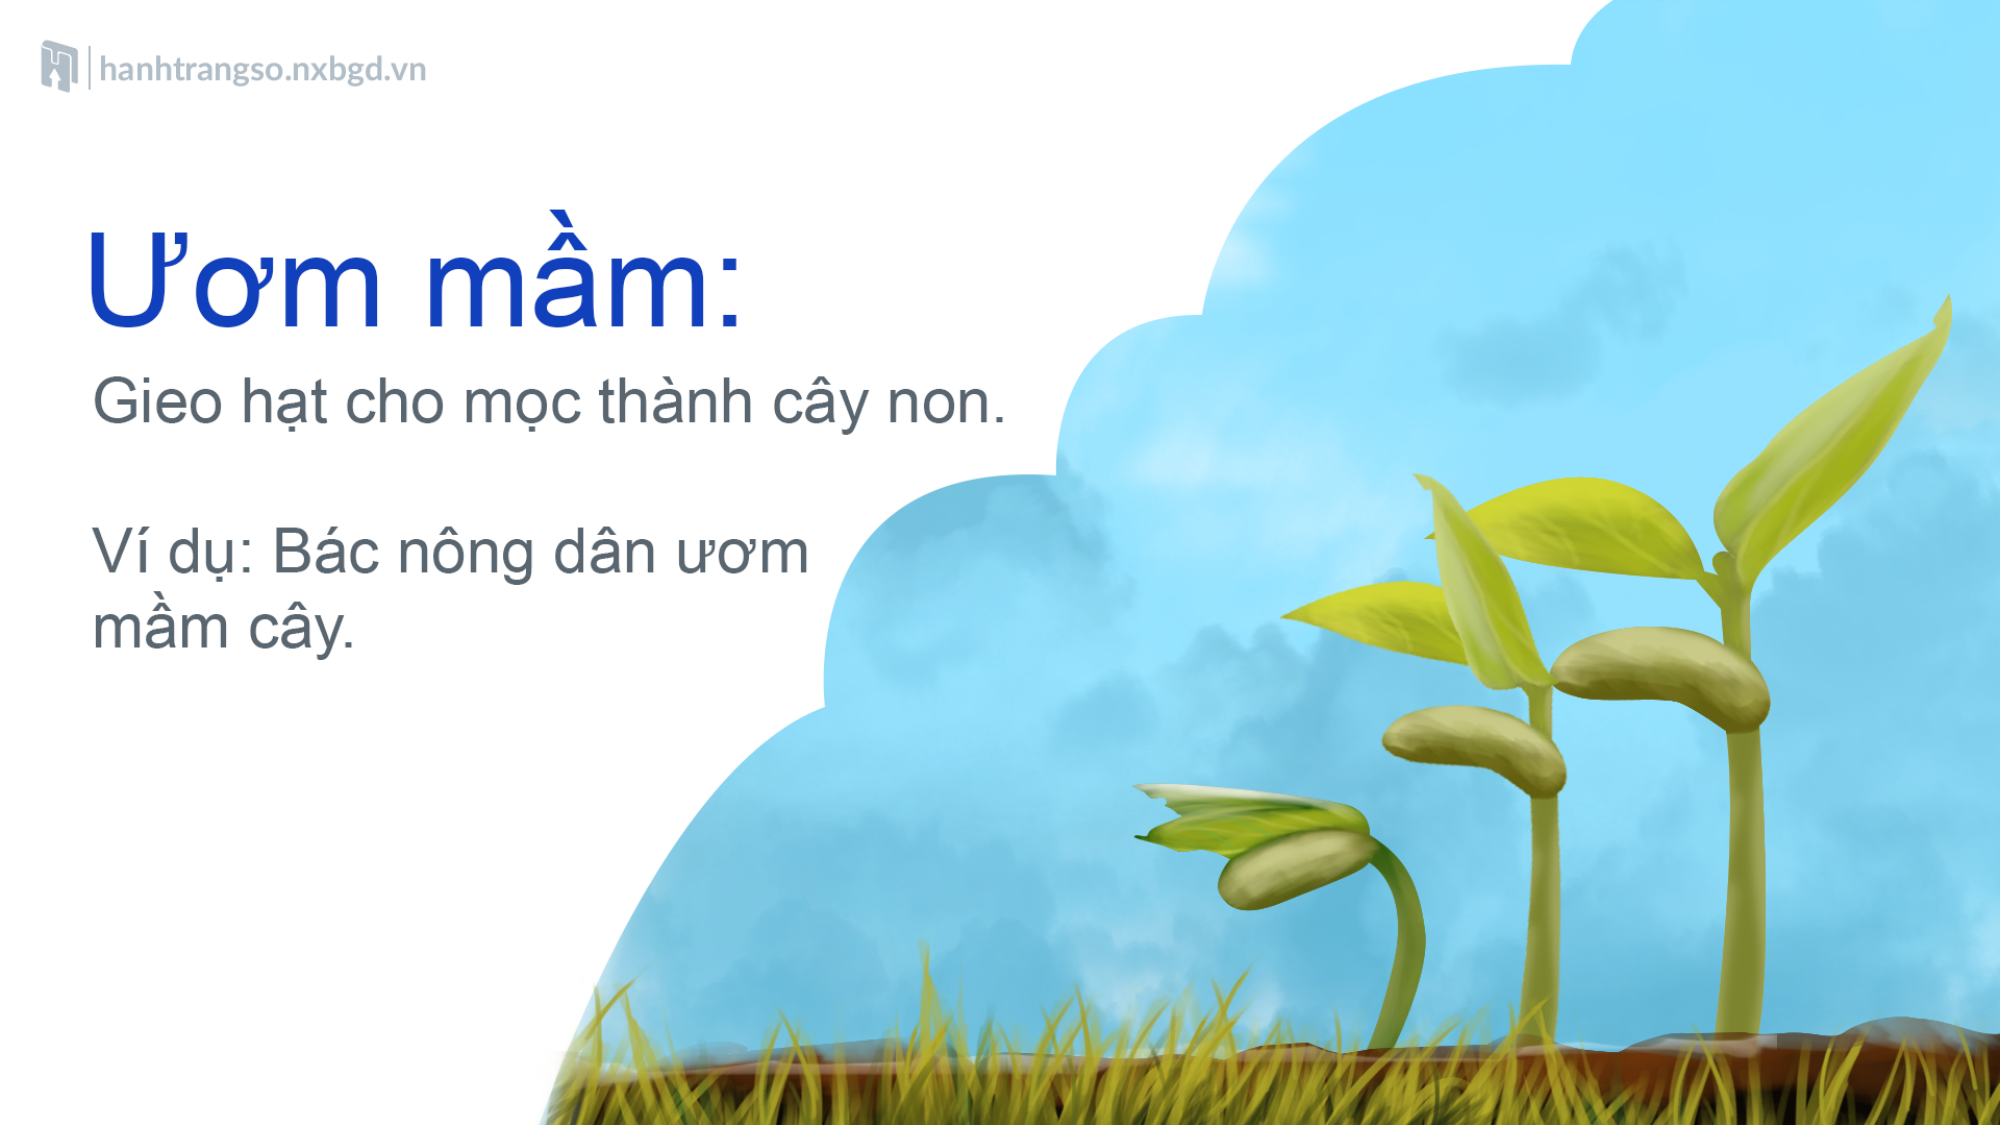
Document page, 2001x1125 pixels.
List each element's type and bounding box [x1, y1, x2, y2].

list [0, 0, 2000, 1125]
